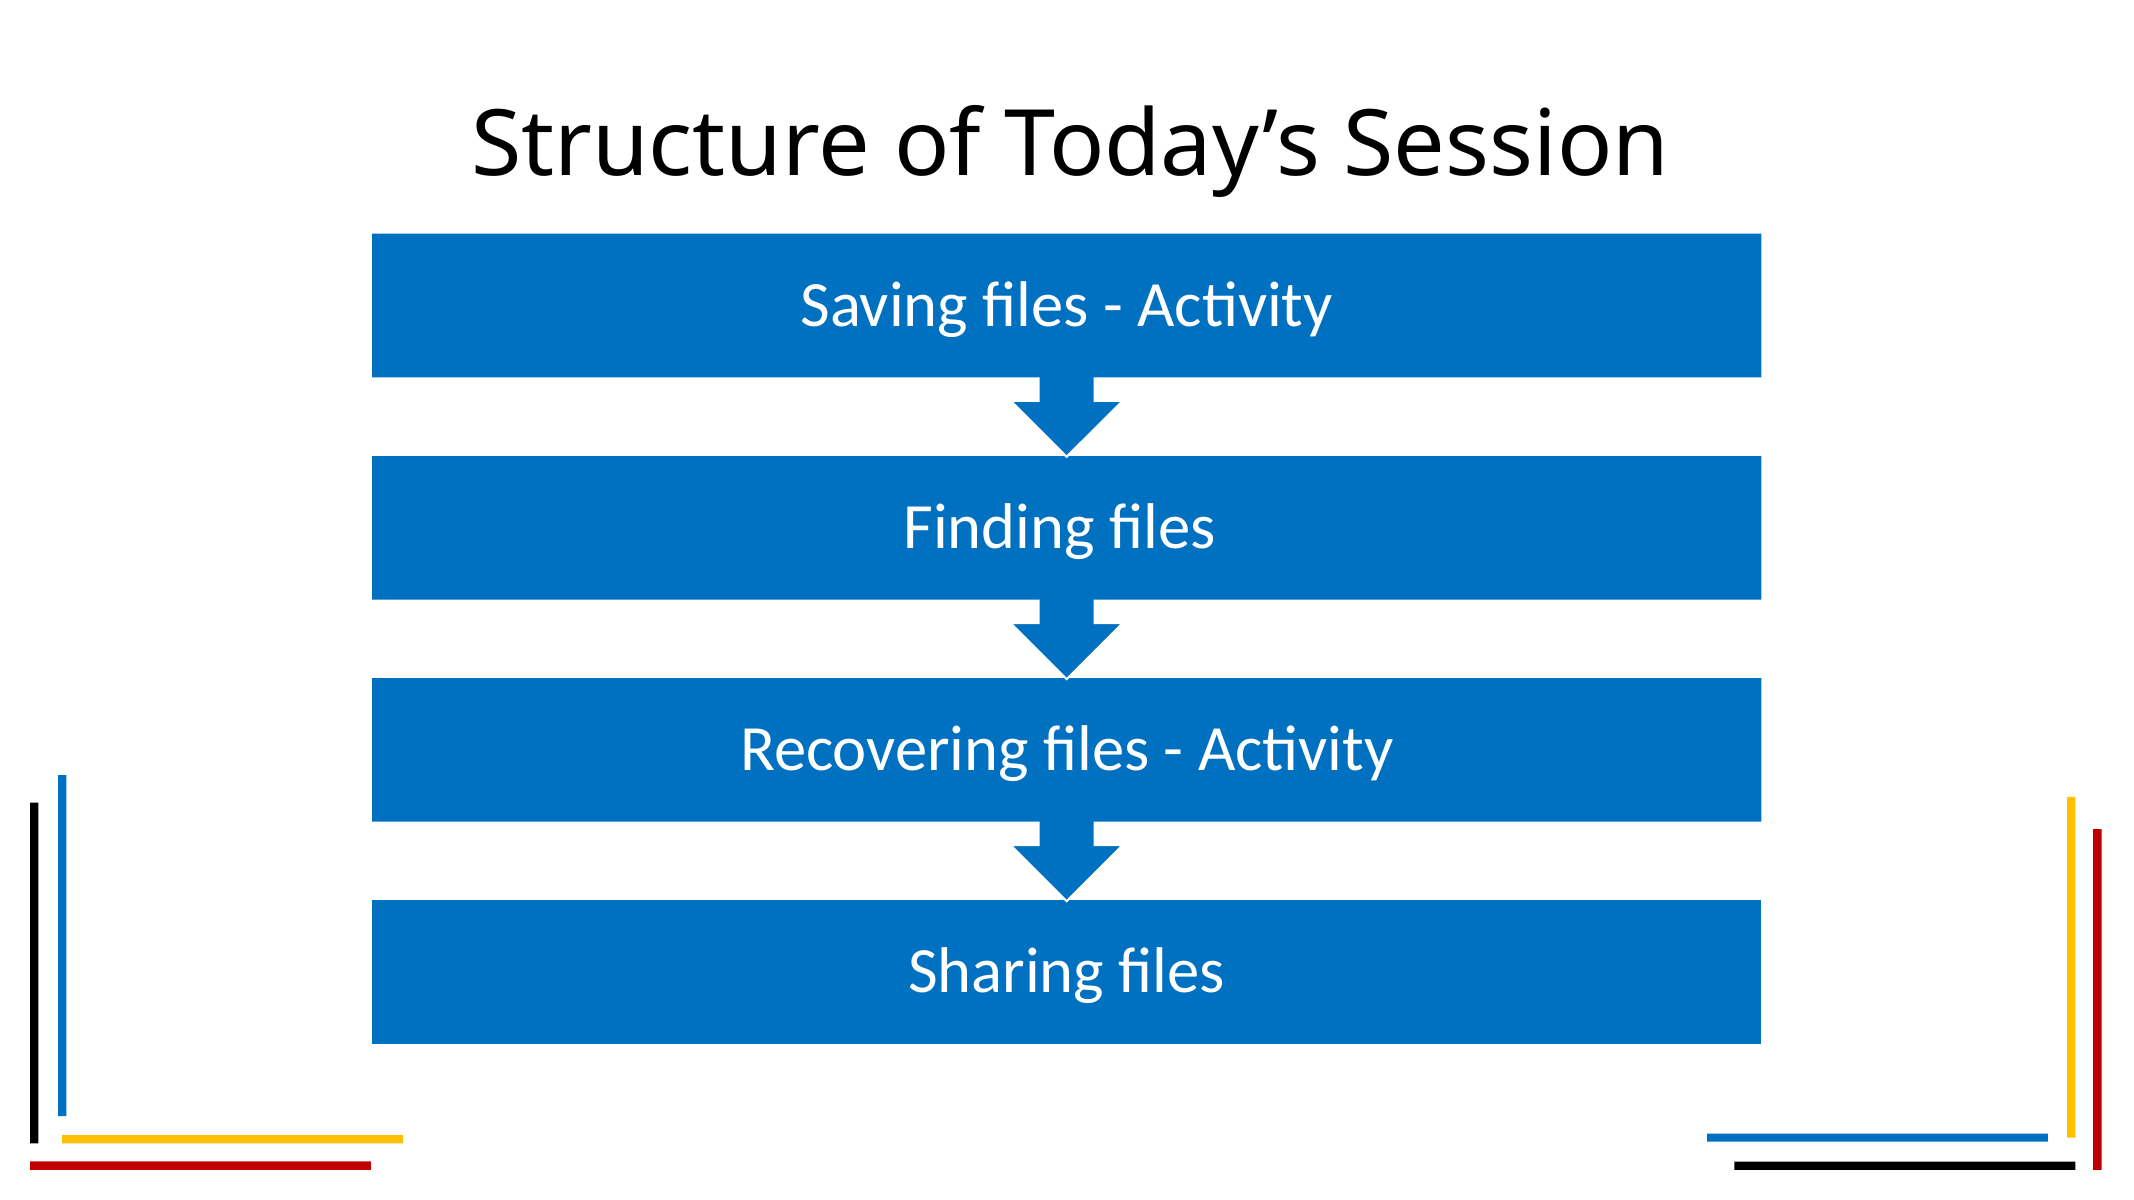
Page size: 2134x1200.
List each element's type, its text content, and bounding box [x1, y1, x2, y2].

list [370, 232, 1763, 1045]
title Structure of Today’s Session [99, 45, 2042, 233]
